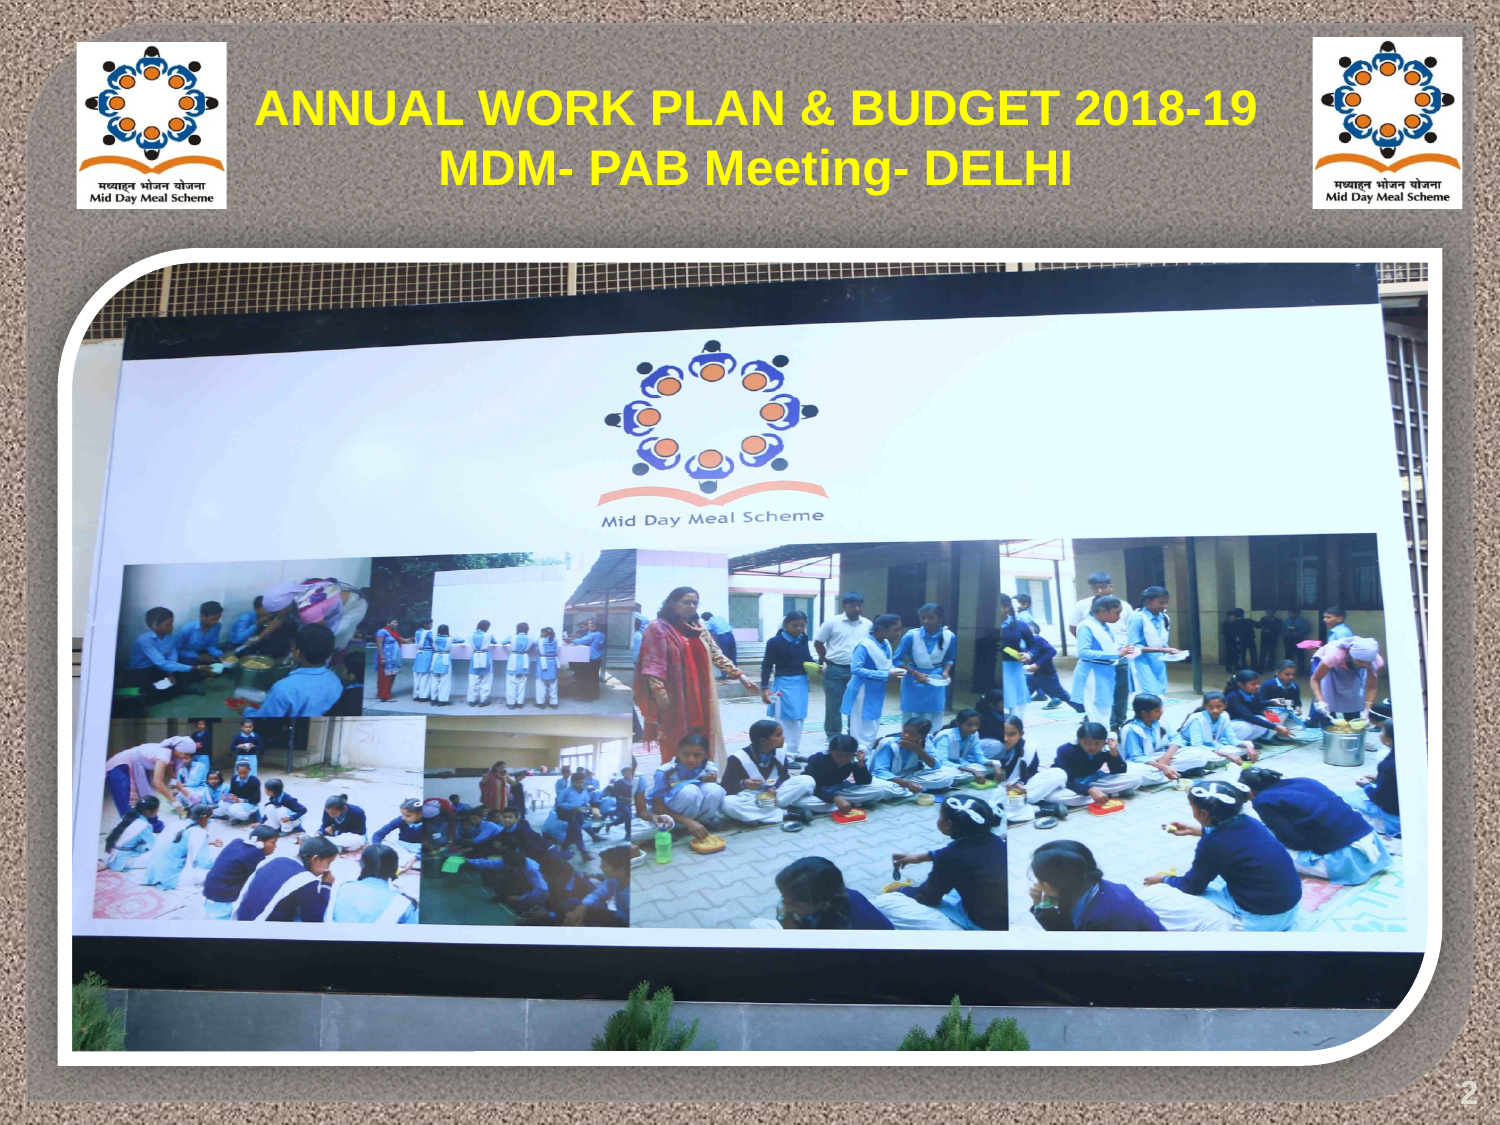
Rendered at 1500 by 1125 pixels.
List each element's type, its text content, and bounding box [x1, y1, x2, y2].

slide_number 2 [1417, 1068, 1494, 1114]
text_box ANNUAL WORK PLAN & BUDGET 2018-19 MDM- PAB Meeting- DELHI [232, 68, 1282, 204]
picture [0, 0, 1500, 1125]
